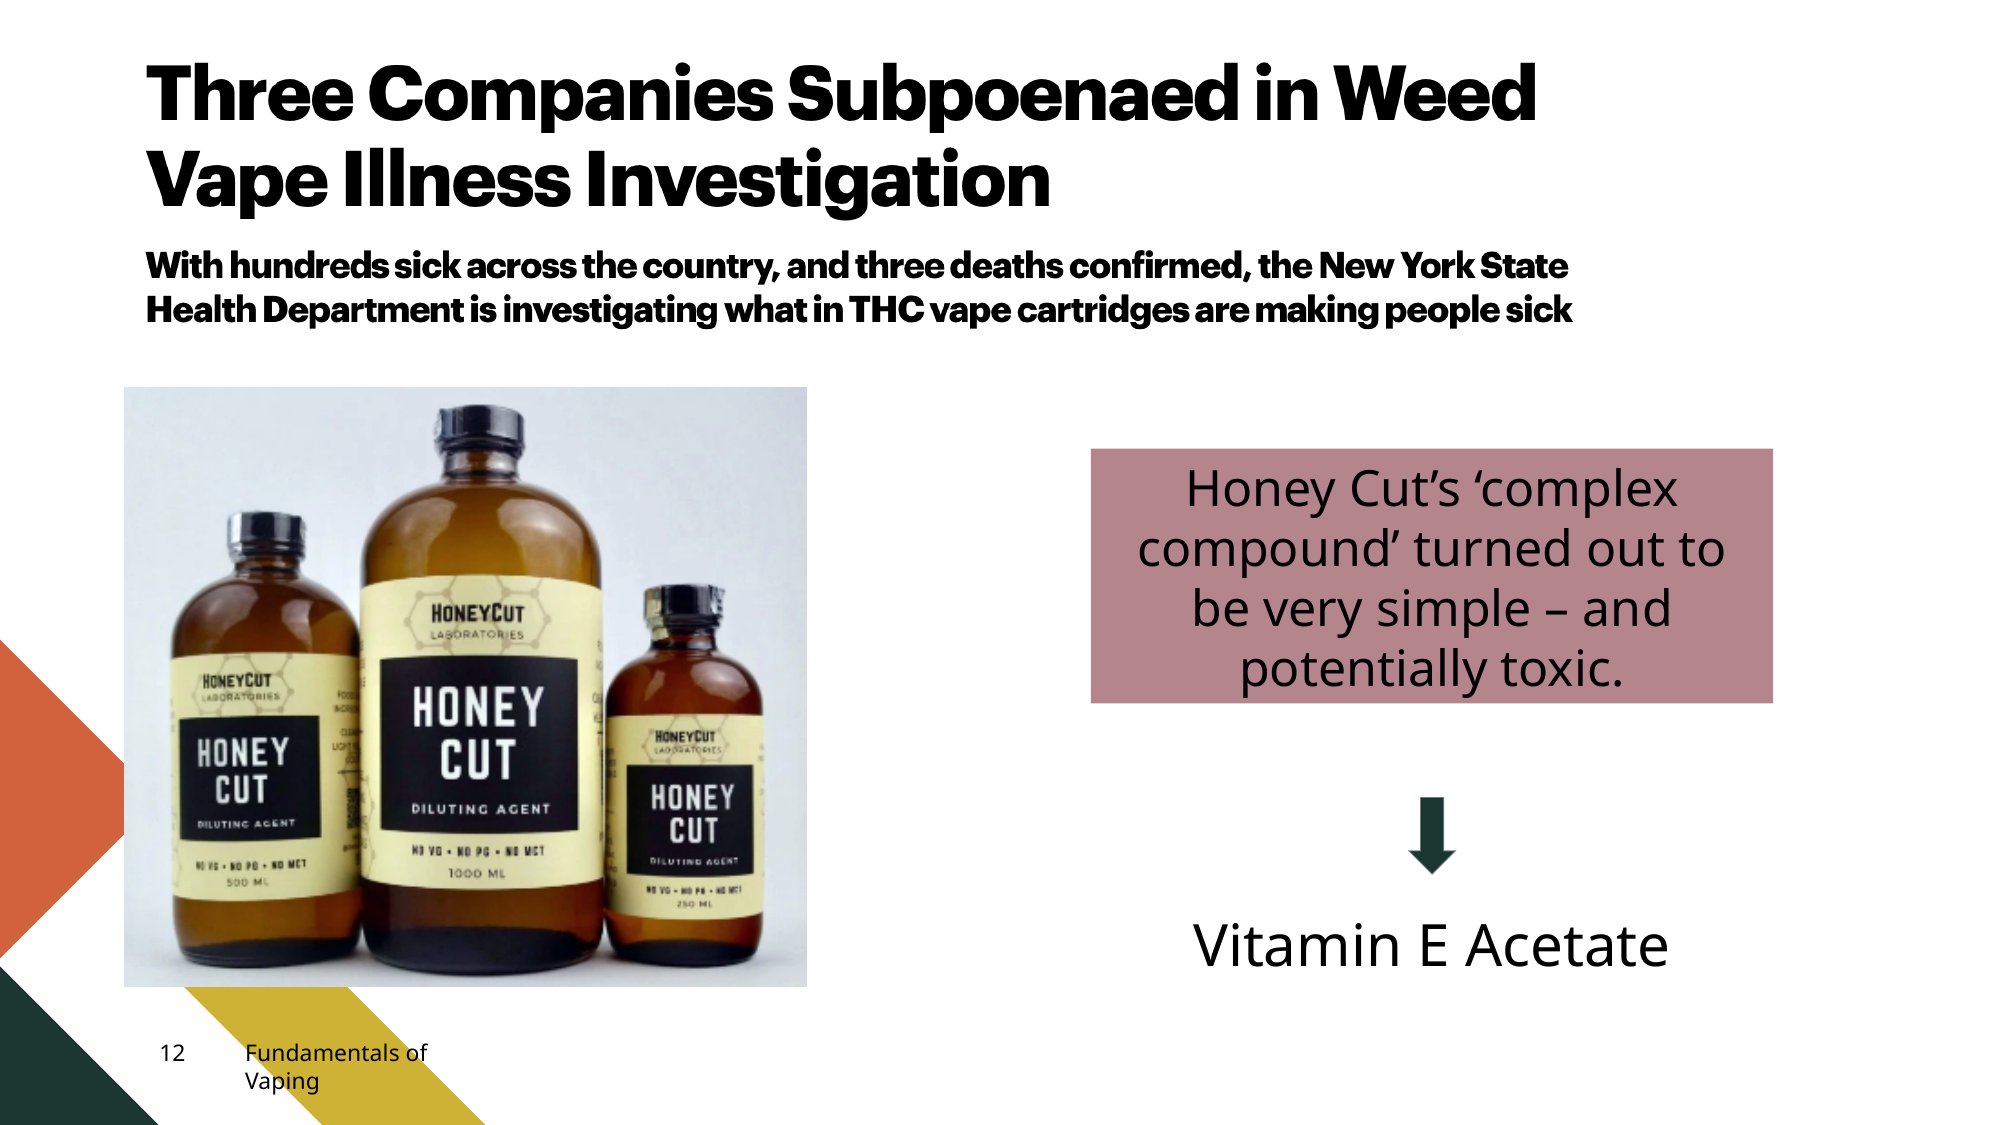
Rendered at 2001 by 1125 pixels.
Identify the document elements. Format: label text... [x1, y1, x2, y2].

text_box [1407, 797, 1457, 875]
slide_number 12 [159, 1038, 246, 1080]
text_box Vitamin E Acetate [1105, 900, 1759, 986]
picture [124, 387, 807, 987]
text_box Honey Cut’s ‘complex compound’ turned out to be very simple – and potentially toxic. [1090, 448, 1774, 704]
picture [124, 45, 1612, 350]
footer Fundamentals of Vaping [246, 1038, 491, 1080]
